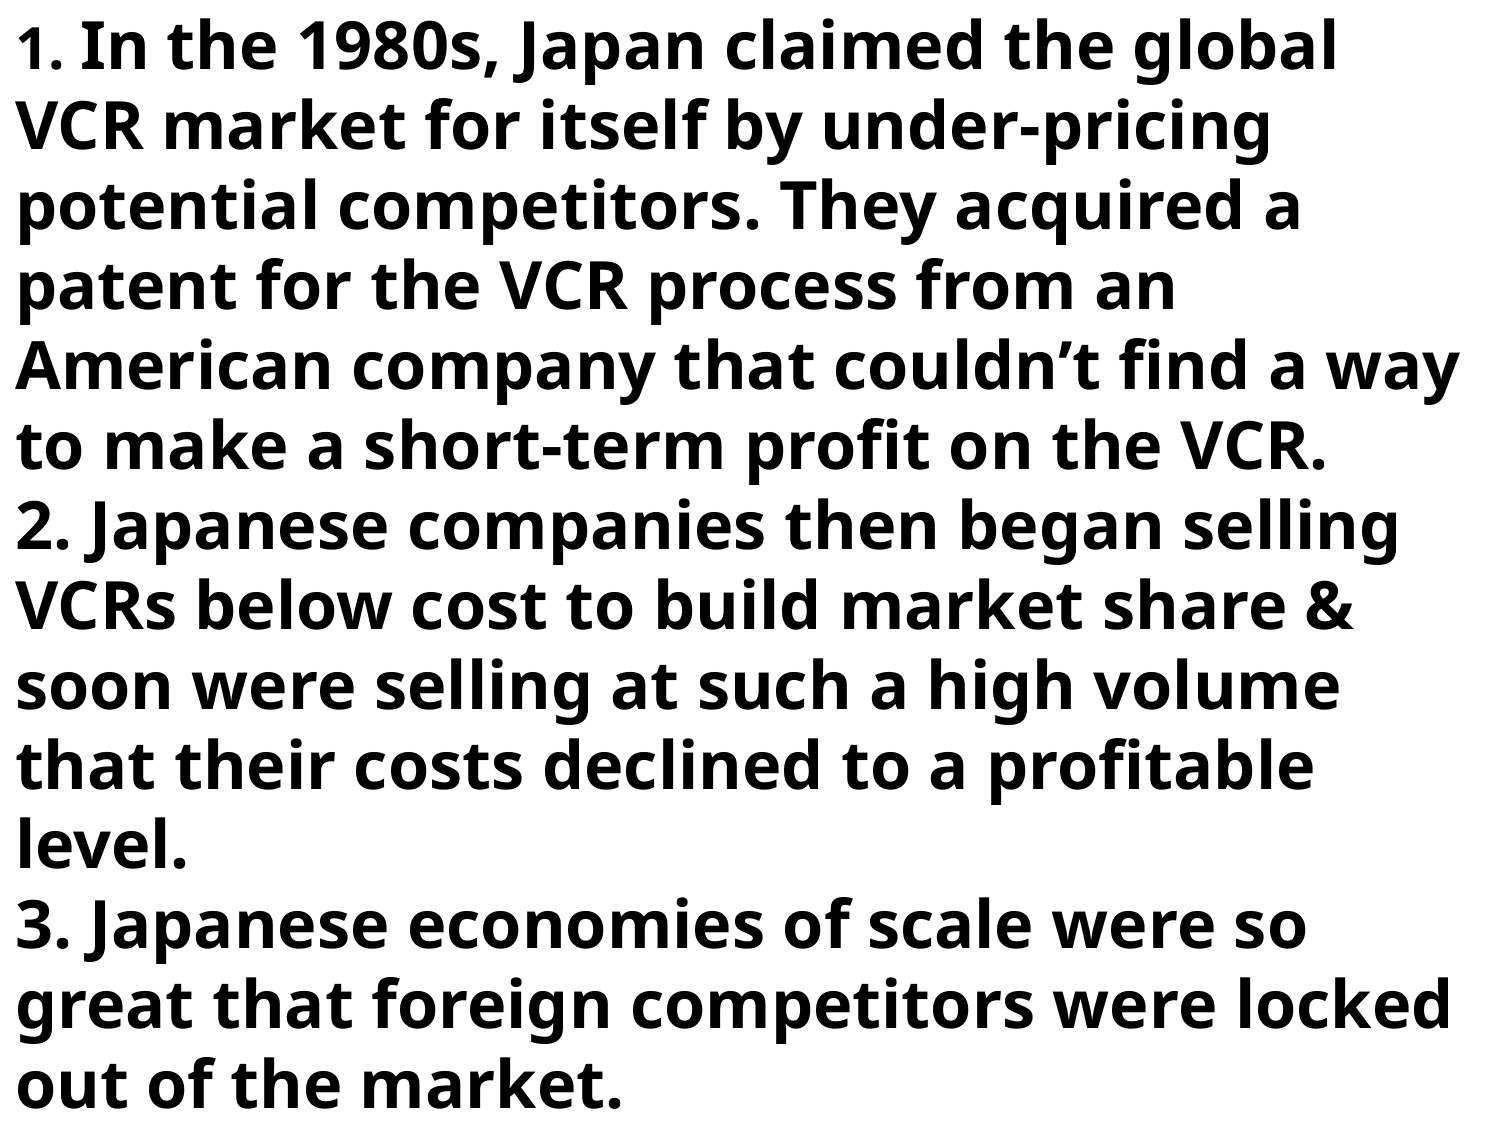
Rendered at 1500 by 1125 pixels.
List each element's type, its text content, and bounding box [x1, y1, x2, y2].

title 1. In the 1980s, Japan claimed the global VCR market for itself by under-pricing potential competitors. They acquired a patent for the VCR process from an American company that couldn’t find a way to make a short-term profit on the VCR. 2. Japanese companies then began selling VCRs below cost to build market share & soon were selling at such a high volume that their costs declined to a profitable level. 3. Japanese economies of scale were so great that foreign competitors were locked out of the market. [0, 0, 1500, 1125]
